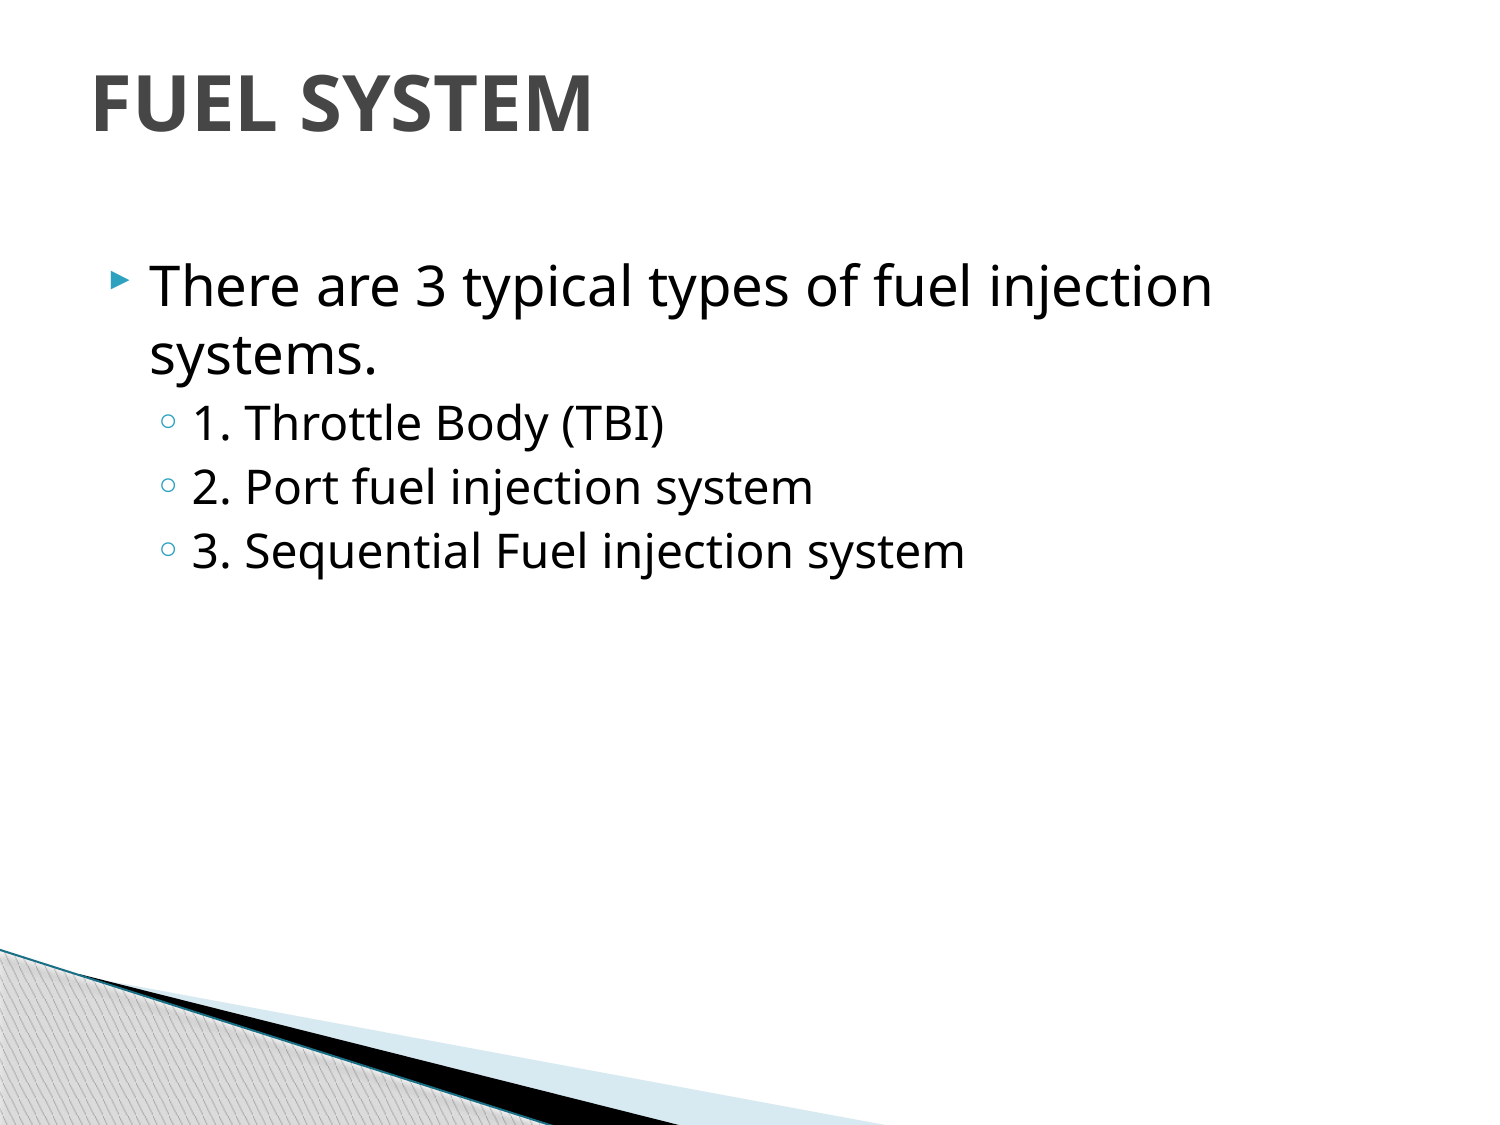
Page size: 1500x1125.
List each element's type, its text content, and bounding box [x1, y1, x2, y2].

title FUEL SYSTEM [75, 45, 1425, 233]
list There are 3 typical types of fuel injection systems. 1. Throttle Body (TBI) 2. Port fuel injection system 3. Sequential Fuel injection system [75, 243, 1425, 986]
